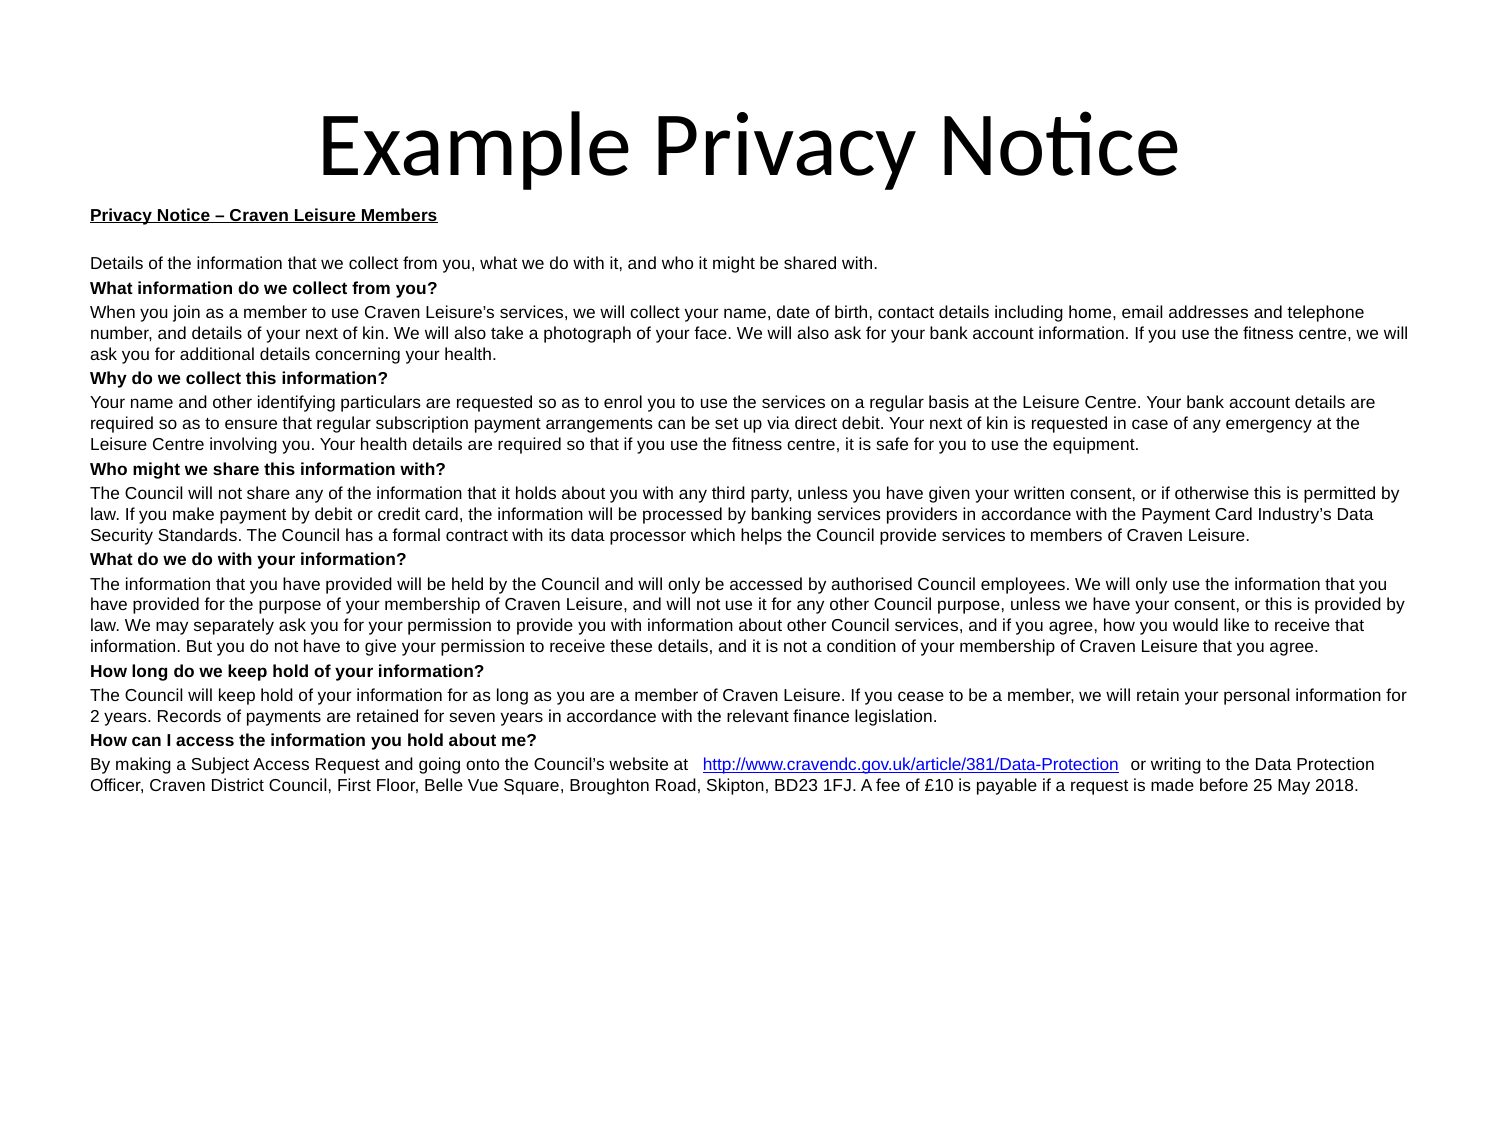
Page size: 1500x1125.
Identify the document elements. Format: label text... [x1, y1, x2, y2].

title Example Privacy Notice [75, 45, 1425, 196]
list Privacy Notice – Craven Leisure Members Details of the information that we collect from you, what we do with it, and who it might be shared with. What information do we collect from you? When you join as a member to use Craven Leisure’s services, we will collect your name, date of birth, contact details including home, email addresses and telephone number, and details of your next of kin. We will also take a photograph of your face. We will also ask for your bank account information. If you use the fitness centre, we will ask you for additional details concerning your health. Why do we collect this information? Your name and other identifying particulars are requested so as to enrol you to use the services on a regular basis at the Leisure Centre. Your bank account details are required so as to ensure that regular subscription payment arrangements can be set up via direct debit. Your next of kin is requested in case of any emergency at the Leisure Centre involving you. Your health details are required so that if you use the fitness centre, it is safe for you to use the equipment. Who might we share this information with? The Council will not share any of the information that it holds about you with any third party, unless you have given your written consent, or if otherwise this is permitted by law. If you make payment by debit or credit card, the information will be processed by banking services providers in accordance with the Payment Card Industry’s Data Security Standards. The Council has a formal contract with its data processor which helps the Council provide services to members of Craven Leisure. What do we do with your information? The information that you have provided will be held by the Council and will only be accessed by authorised Council employees. We will only use the information that you have provided for the purpose of your membership of Craven Leisure, and will not use it for any other Council purpose, unless we have your consent, or this is provided by law. We may separately ask you for your permission to provide you with information about other Council services, and if you agree, how you would like to receive that information. But you do not have to give your permission to receive these details, and it is not a condition of your membership of Craven Leisure that you agree. How long do we keep hold of your information? The Council will keep hold of your information for as long as you are a member of Craven Leisure. If you cease to be a member, we will retain your personal information for 2 years. Records of payments are retained for seven years in accordance with the relevant finance legislation. How can I access the information you hold about me? By making a Subject Access Request and going onto the Council’s website at http://www.cravendc.gov.uk/article/381/Data-Protection or writing to the Data Protection Officer, Craven District Council, First Floor, Belle Vue Square, Broughton Road, Skipton, BD23 1FJ. A fee of £10 is payable if a request is made before 25 May 2018. [75, 196, 1425, 1005]
